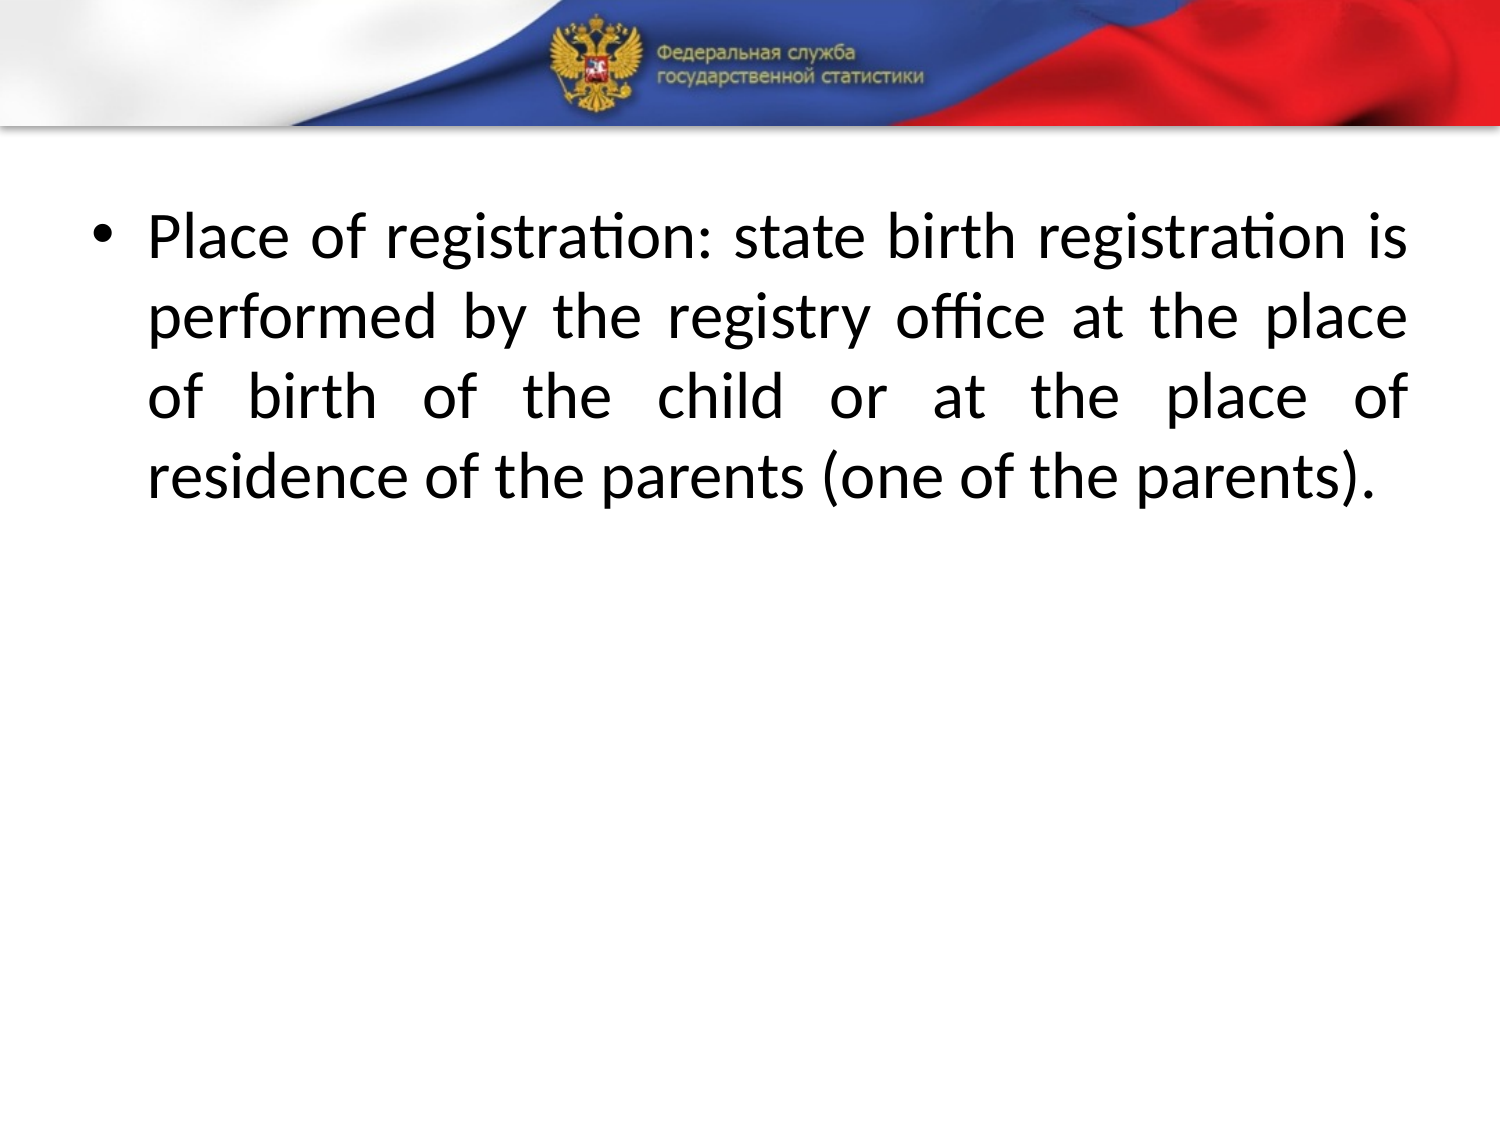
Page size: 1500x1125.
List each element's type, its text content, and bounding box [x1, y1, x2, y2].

list Place of registration: state birth registration is performed by the registry office at the place of birth of the child or at the place of residence of the parents (one of the parents). [76, 184, 1425, 1053]
picture [0, 0, 1500, 126]
